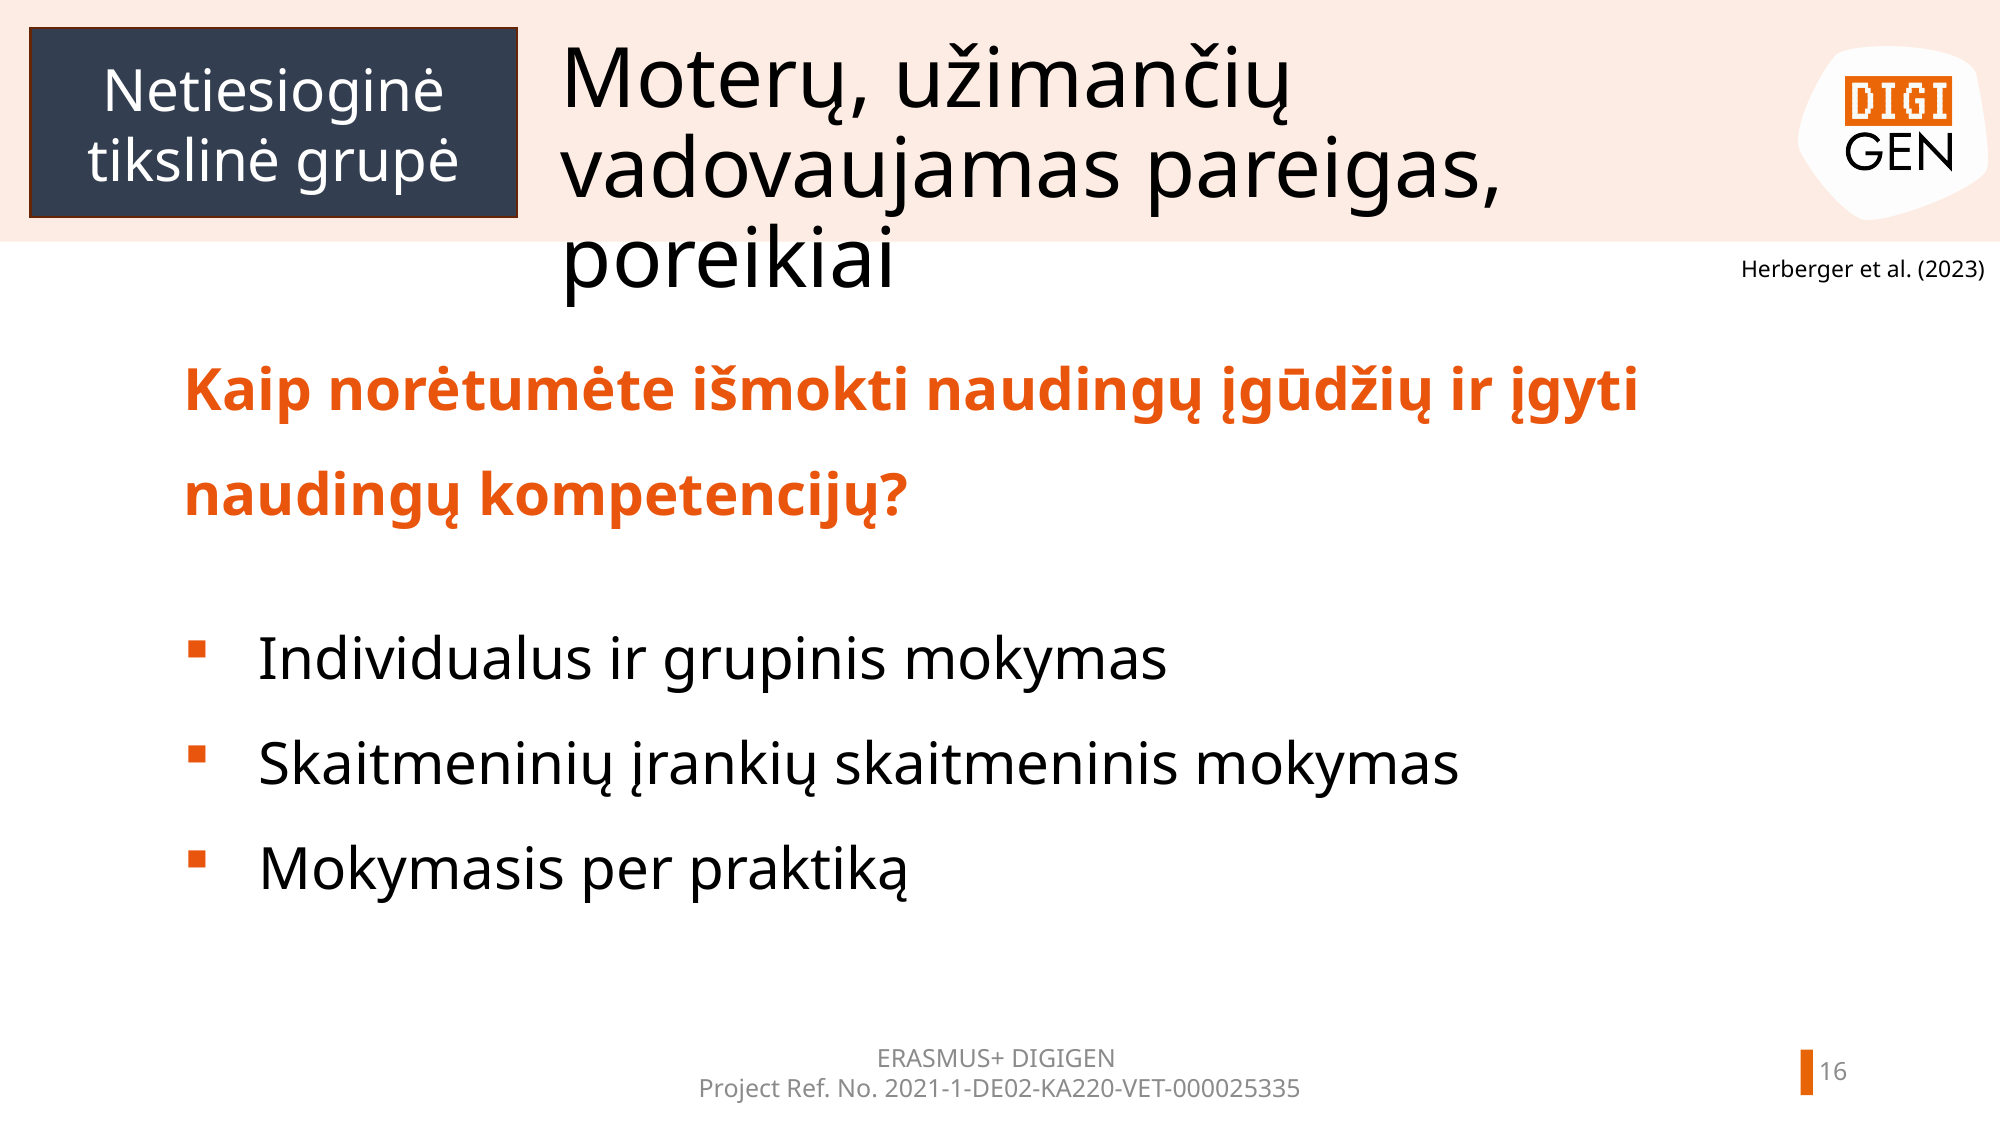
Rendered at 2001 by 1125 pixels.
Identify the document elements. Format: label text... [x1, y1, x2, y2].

slide_number 15 [1764, 1042, 1863, 1103]
text_box Kaip norėtumėte išmokti naudingų įgūdžių ir įgyti naudingų kompetencijų? Individualus ir grupinis mokymas Skaitmeninių įrankių skaitmeninis mokymas Mokymasis per praktiką [168, 309, 1919, 909]
text_box Herberger et al. (2023) [1274, 247, 2000, 290]
text_box Netiesioginė tikslinė grupė [29, 27, 518, 218]
picture [1798, 46, 1988, 220]
title Moterų, užimančių vadovaujamas pareigas, poreikiai [545, 28, 1765, 229]
footer ERASMUS+ DIGIGEN Project Ref. No. 2021-1-DE02-KA220-VET-000025335 [662, 1042, 1338, 1103]
